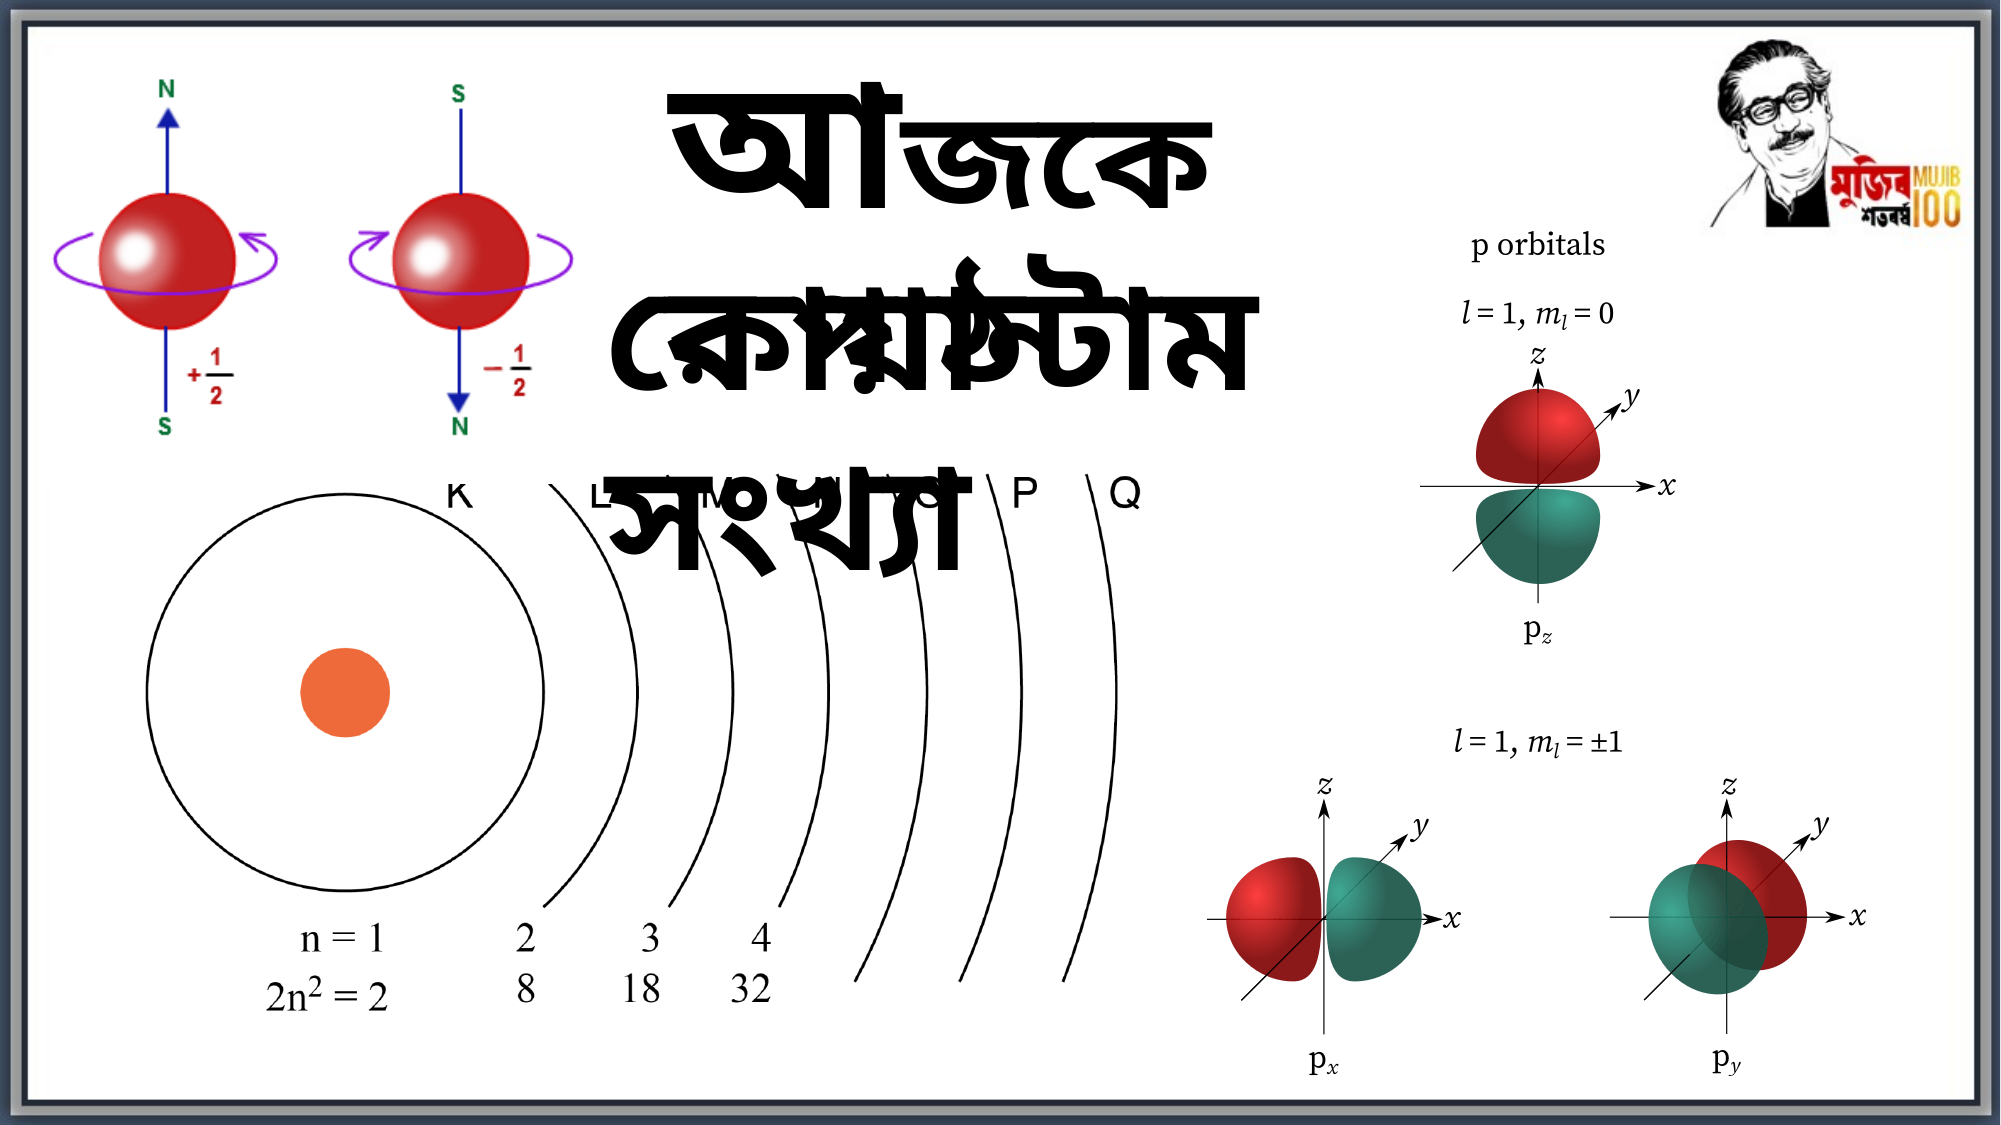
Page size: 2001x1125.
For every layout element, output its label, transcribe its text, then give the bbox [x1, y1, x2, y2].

picture [0, 0, 2001, 1125]
text_box আজকের পাঠ [652, 16, 1307, 419]
text_box কোয়ান্টাম সংখ্যা [604, 231, 1207, 610]
